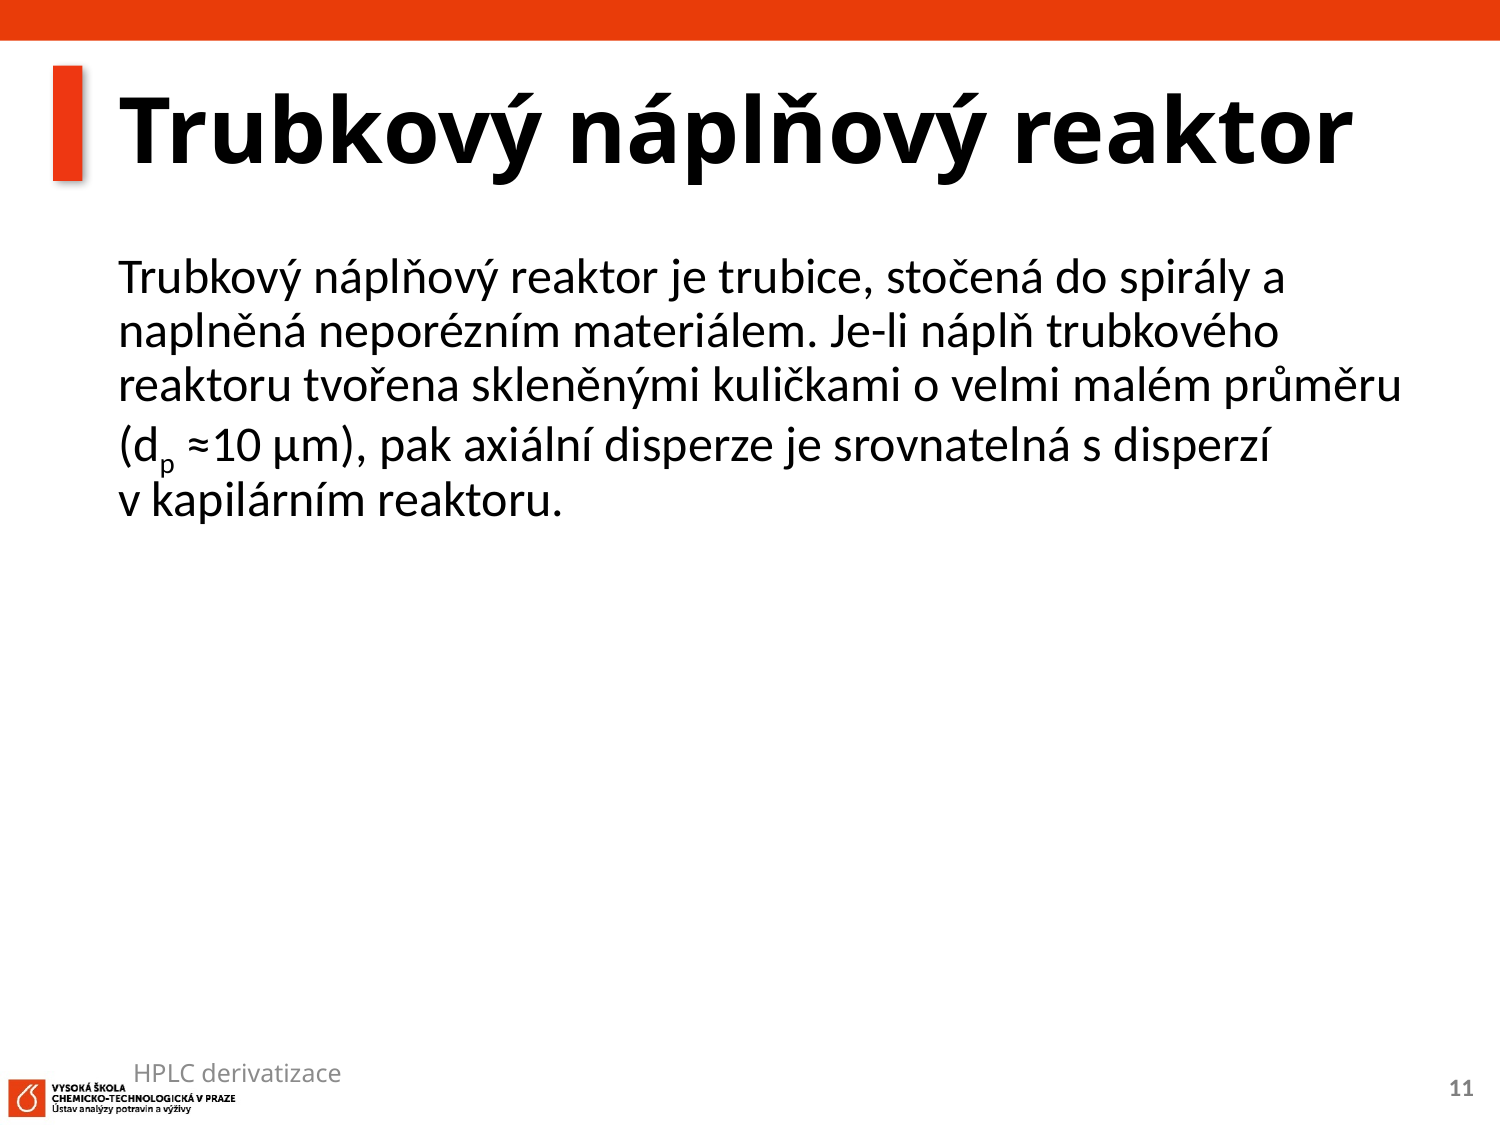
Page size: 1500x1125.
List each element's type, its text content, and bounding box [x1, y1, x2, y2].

picture [0, 1103, 243, 1125]
list Trubkový náplňový reaktor je trubice, stočená do spirály a naplněná neporézním materiálem. Je-li náplň trubkového reaktoru tvořena skleněnými kuličkami o velmi malém průměru (dp ≈10 μm), pak axiální disperze je srovnatelná s disperzí v kapilárním reaktoru. [103, 242, 1460, 1014]
title Trubkový náplňový reaktor [103, 59, 1460, 208]
footer HPLC derivatizace [0, 1042, 475, 1103]
